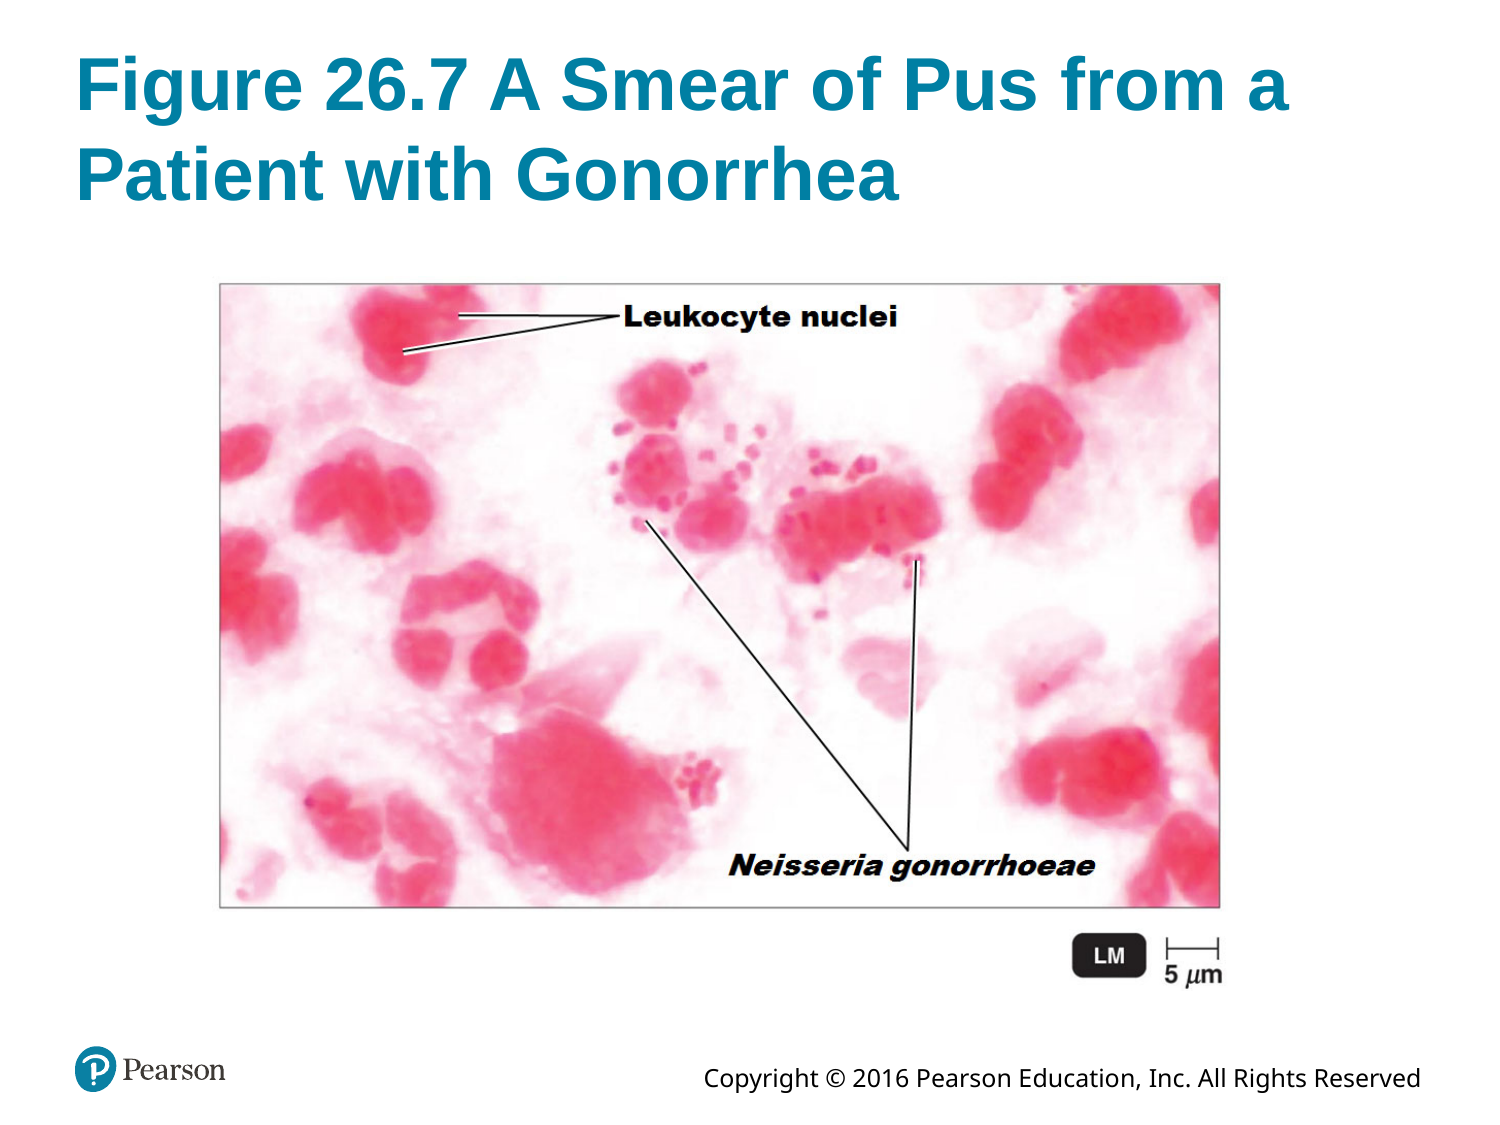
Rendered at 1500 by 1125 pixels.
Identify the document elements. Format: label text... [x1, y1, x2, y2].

title Figure 26.7 A Smear of Pus from a Patient with Gonorrhea [75, 35, 1425, 216]
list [212, 276, 1228, 991]
